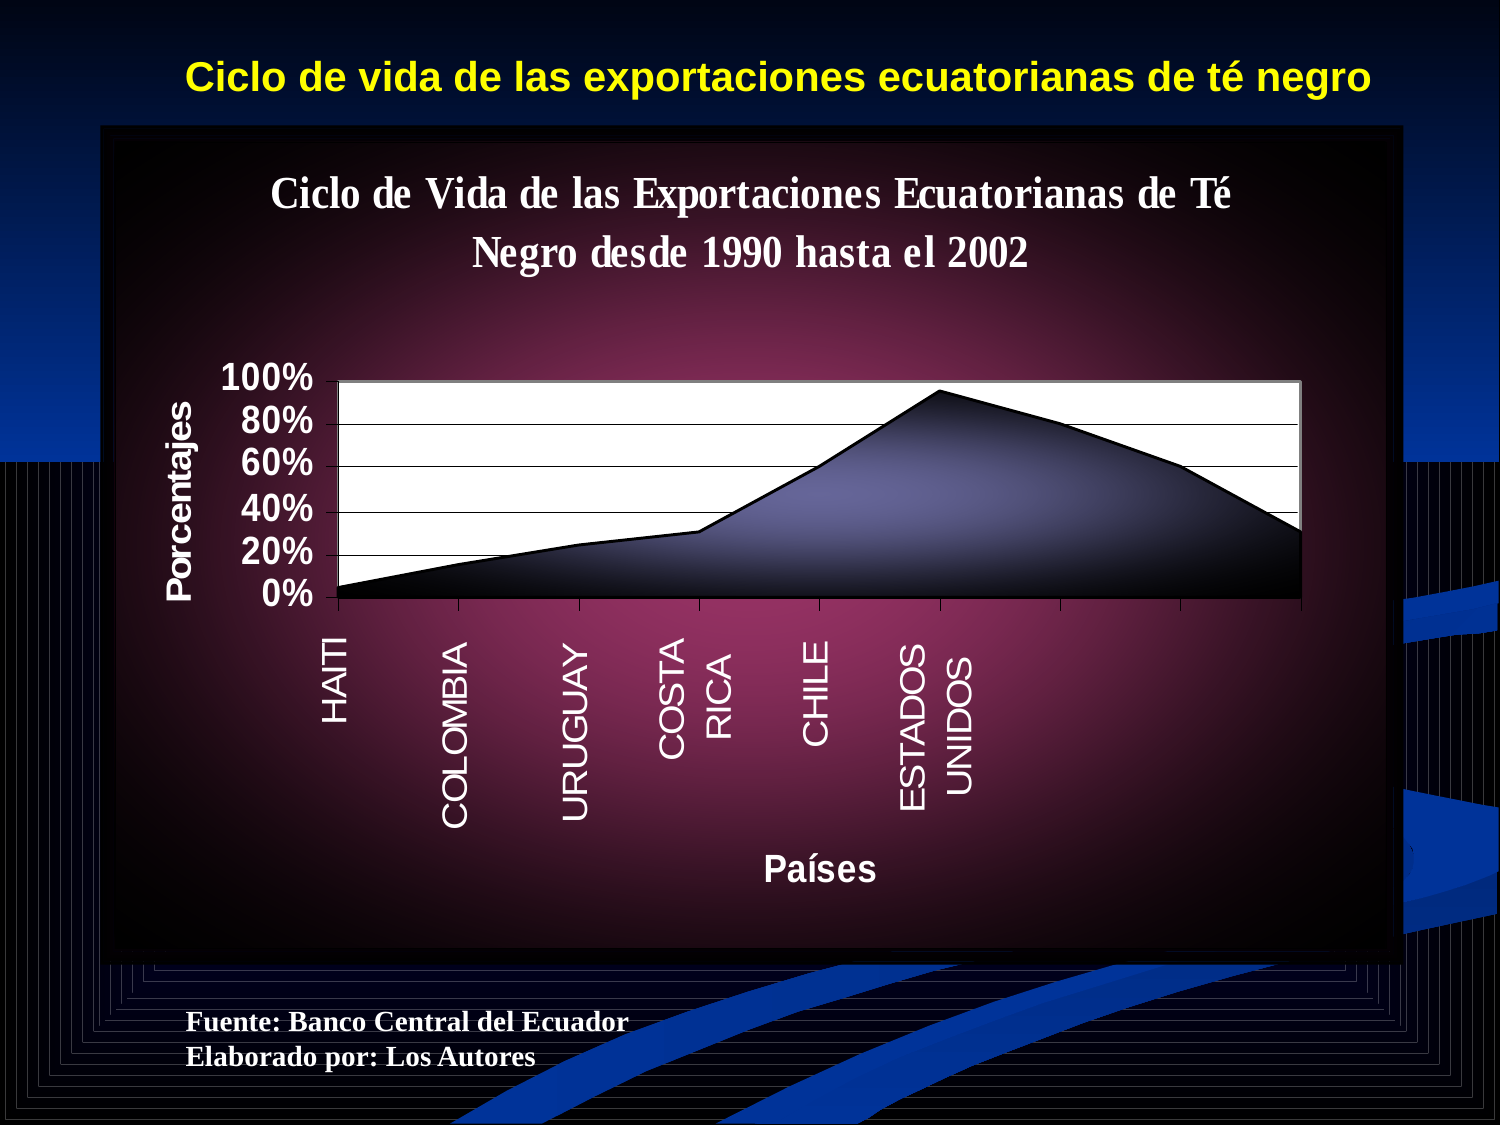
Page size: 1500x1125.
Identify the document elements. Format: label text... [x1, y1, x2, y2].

text_box Ciclo de vida de las exportaciones ecuatorianas de té negro [169, 42, 1399, 108]
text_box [99, 125, 1404, 965]
text_box Fuente: Banco Central del Ecuador Elaborado por: Los Autores [170, 994, 652, 1080]
